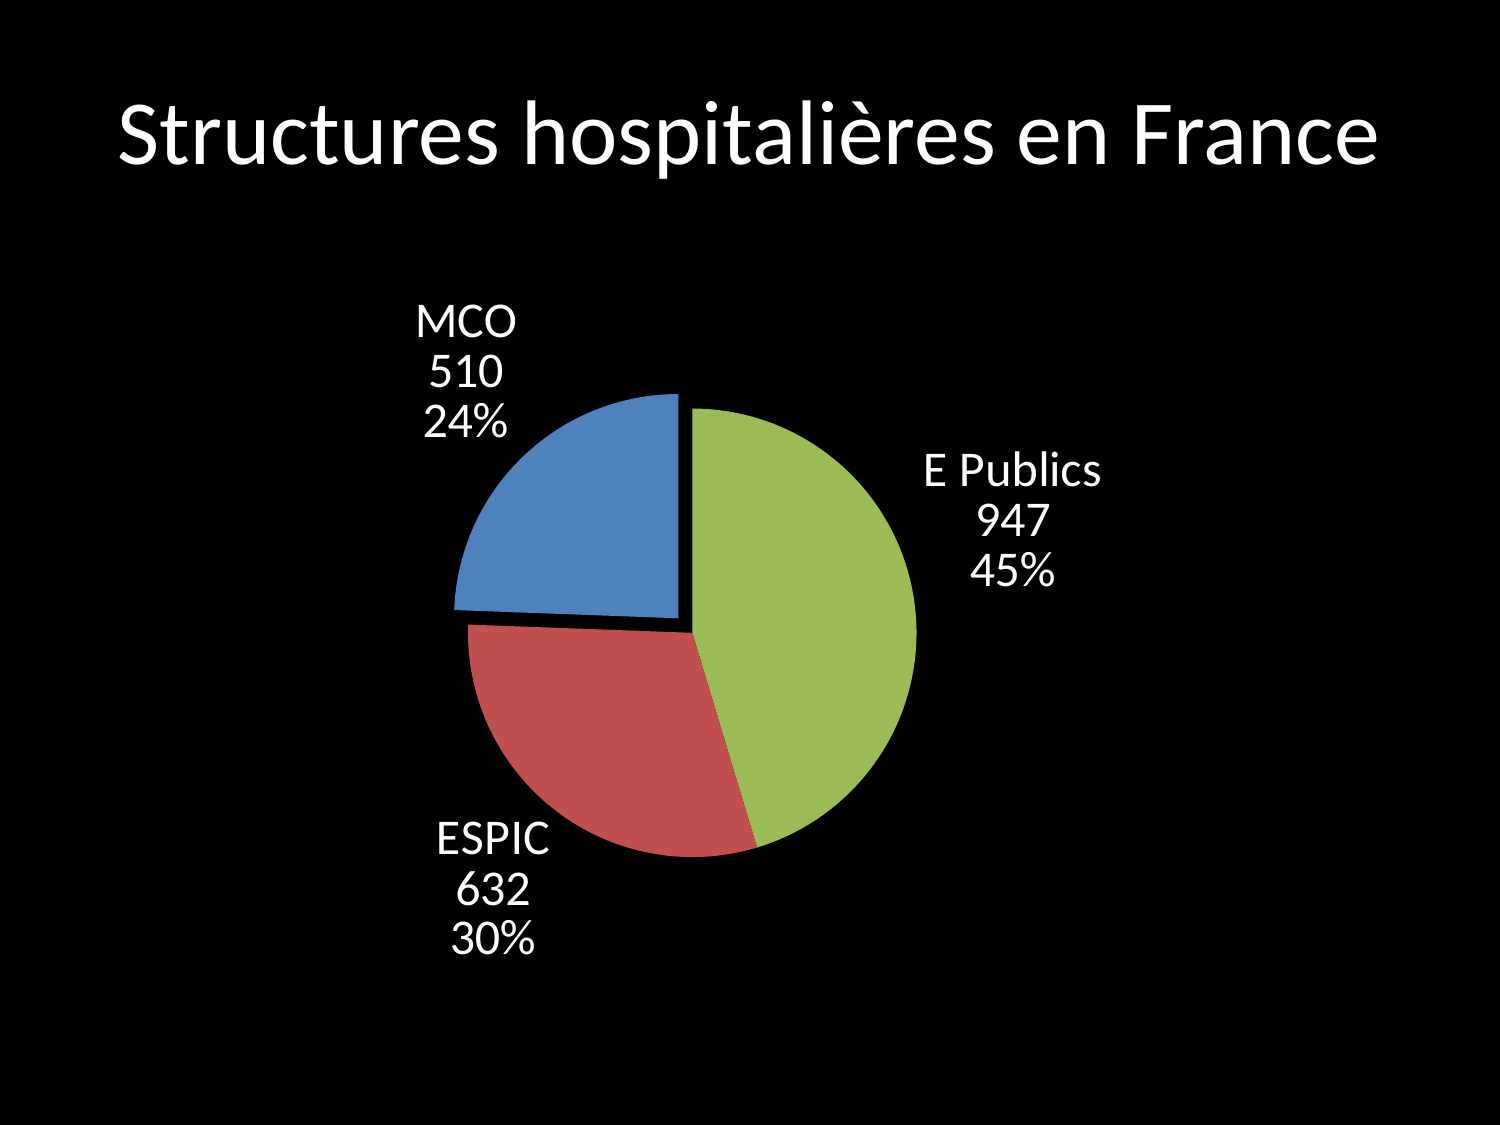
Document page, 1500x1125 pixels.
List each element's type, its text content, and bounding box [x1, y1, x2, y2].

chart [74, 262, 1426, 1006]
title Structures hospitalières en France [75, 45, 1425, 211]
